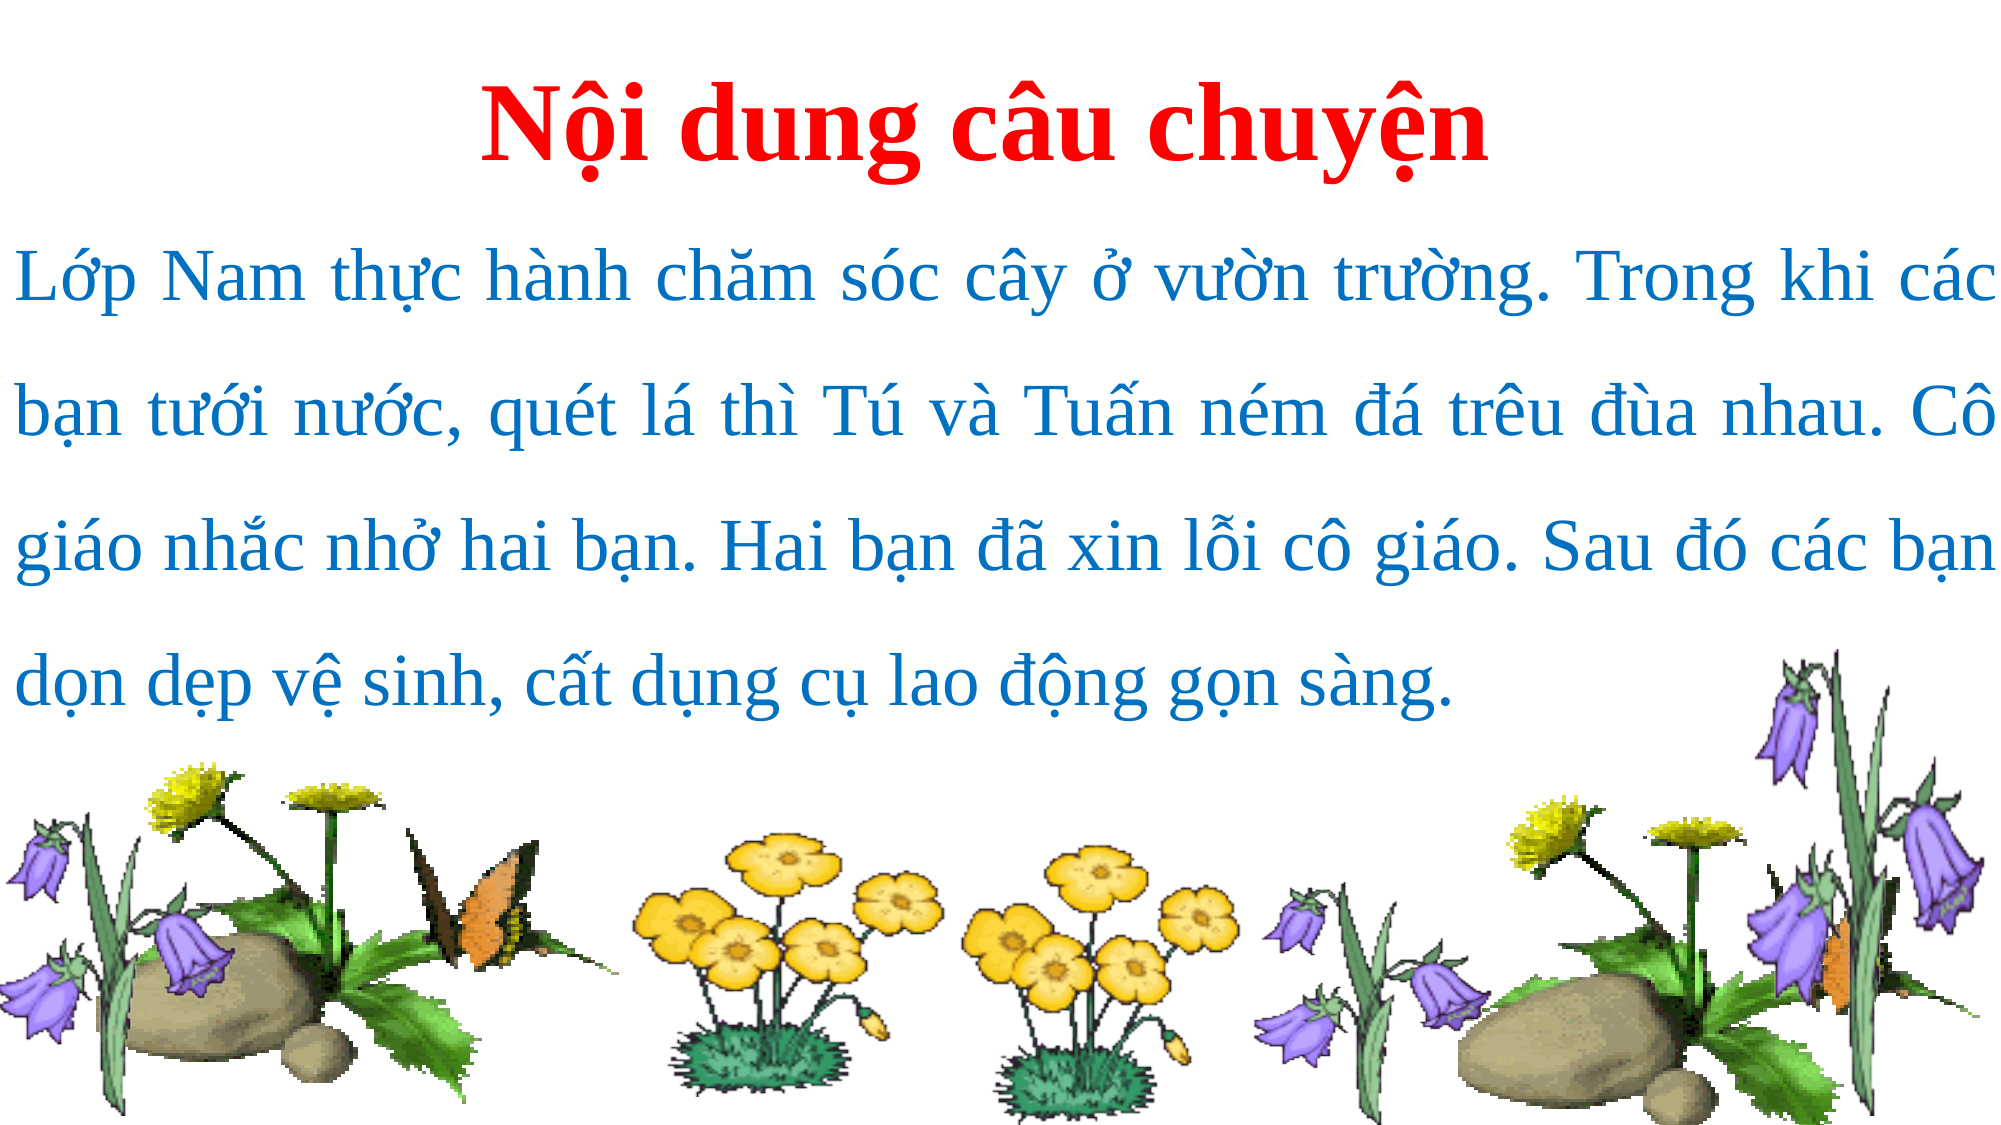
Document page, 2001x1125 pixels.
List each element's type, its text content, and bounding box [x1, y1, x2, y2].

picture [0, 718, 949, 1125]
picture [959, 843, 1244, 1125]
text_box Lớp Nam thực hành chăm sóc cây ở vườn trường. Trong khi các bạn tưới nước, quét lá thì Tú và Tuấn ném đá trêu đùa nhau. Cô giáo nhắc nhở hai bạn. Hai bạn đã xin lỗi cô giáo. Sau đó các bạn dọn dẹp vệ sinh, cất dụng cụ lao động gọn sàng. [0, 173, 2000, 728]
text_box Nội dung câu chuyện [466, 40, 1534, 173]
picture [1247, 649, 1993, 1125]
